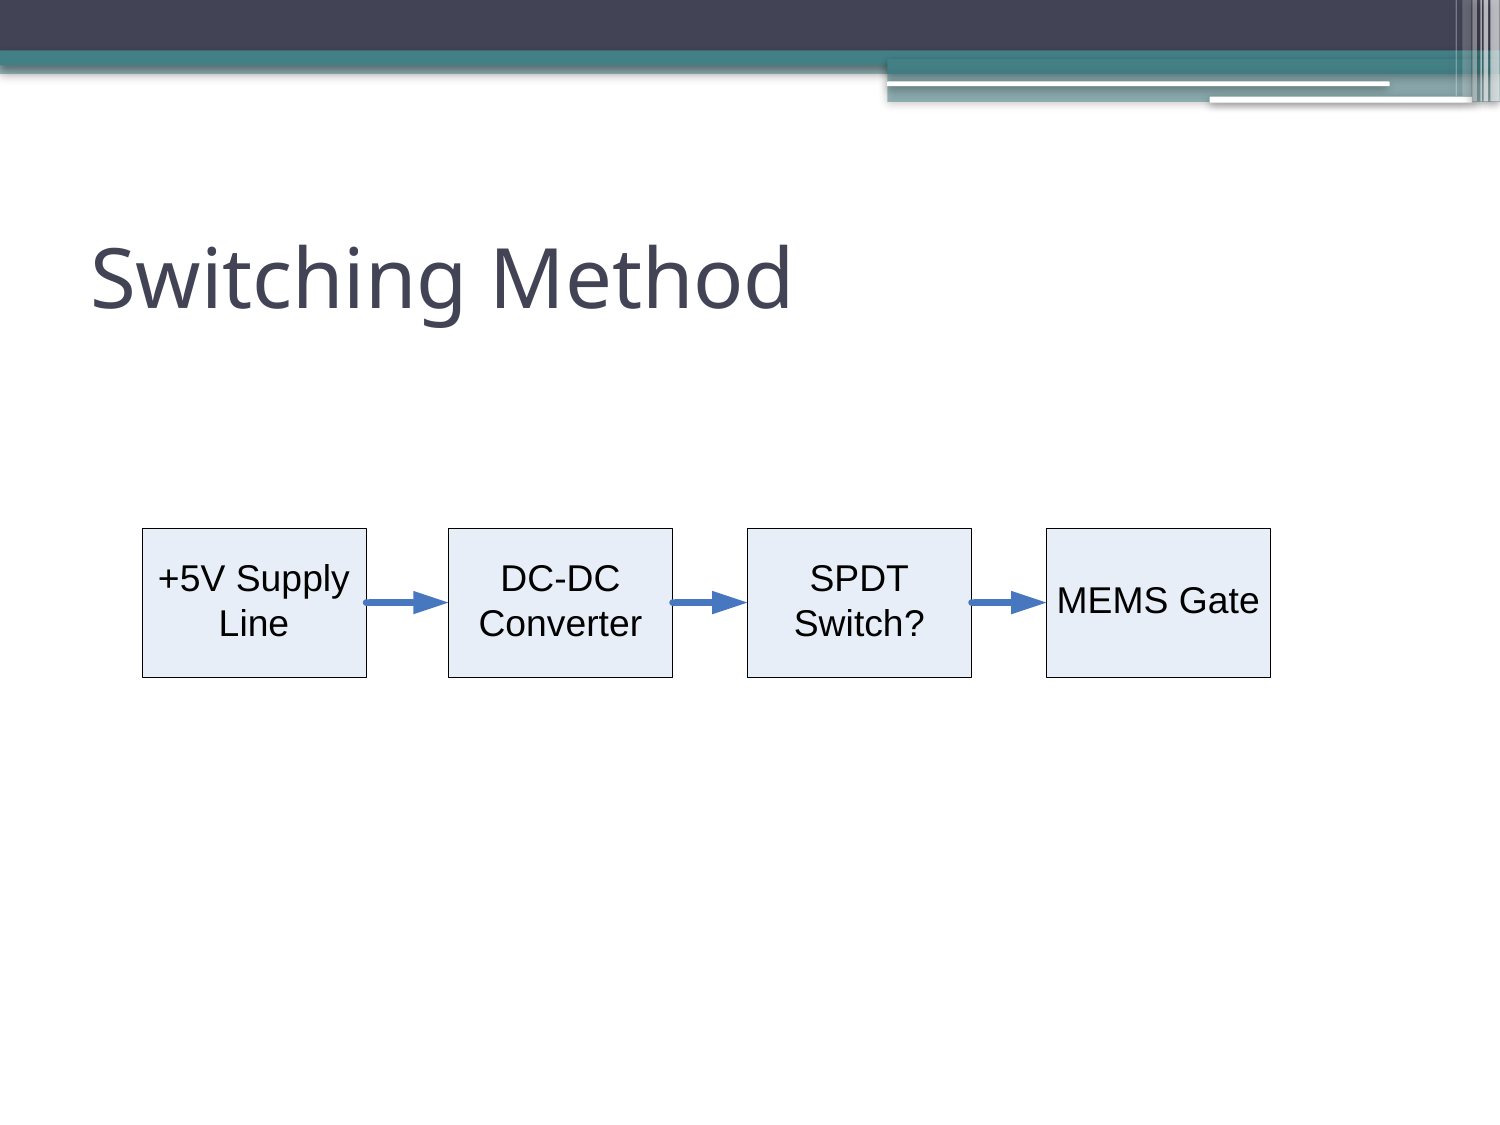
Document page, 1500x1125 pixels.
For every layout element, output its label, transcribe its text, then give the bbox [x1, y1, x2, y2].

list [138, 524, 1274, 681]
title Switching Method [74, 187, 1426, 363]
